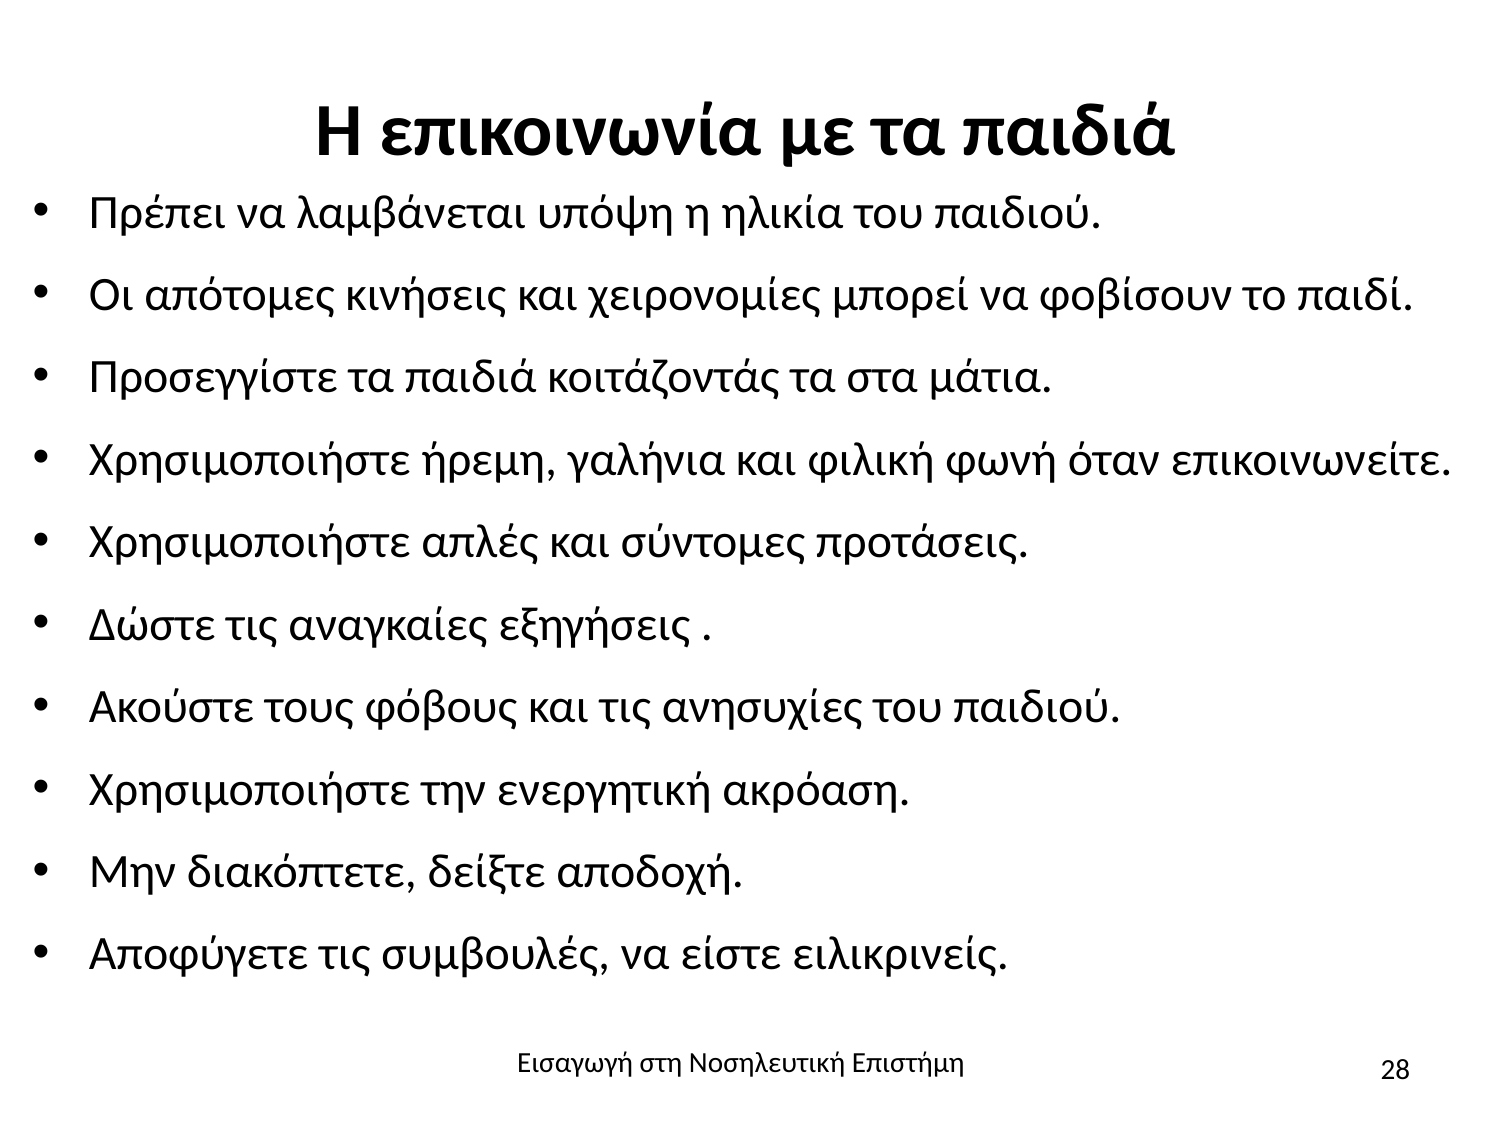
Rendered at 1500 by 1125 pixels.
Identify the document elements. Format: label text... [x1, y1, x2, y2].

title Η επικοινωνία με τα παιδιά [0, 48, 1492, 203]
list Πρέπει να λαμβάνεται υπόψη η ηλικία του παιδιού. Οι απότομες κινήσεις και χειρονομίες μπορεί να φοβίσουν το παιδί. Προσεγγίστε τα παιδιά κοιτάζοντάς τα στα μάτια. Χρησιμοποιήστε ήρεμη, γαλήνια και φιλική φωνή όταν επικοινωνείτε. Χρησιμοποιήστε απλές και σύντομες προτάσεις. Δώστε τις αναγκαίες εξηγήσεις . Ακούστε τους φόβους και τις ανησυχίες του παιδιού. Χρησιμοποιήστε την ενεργητική ακρόαση. Μην διακόπτετε, δείξτε αποδοχή. Αποφύγετε τις συμβουλές, να είστε ειλικρινείς. [17, 172, 1500, 559]
text_box 28 [1074, 1042, 1425, 1103]
text_box Εισαγωγή στη Νοσηλευτική Επιστήμη [392, 1035, 1091, 1119]
